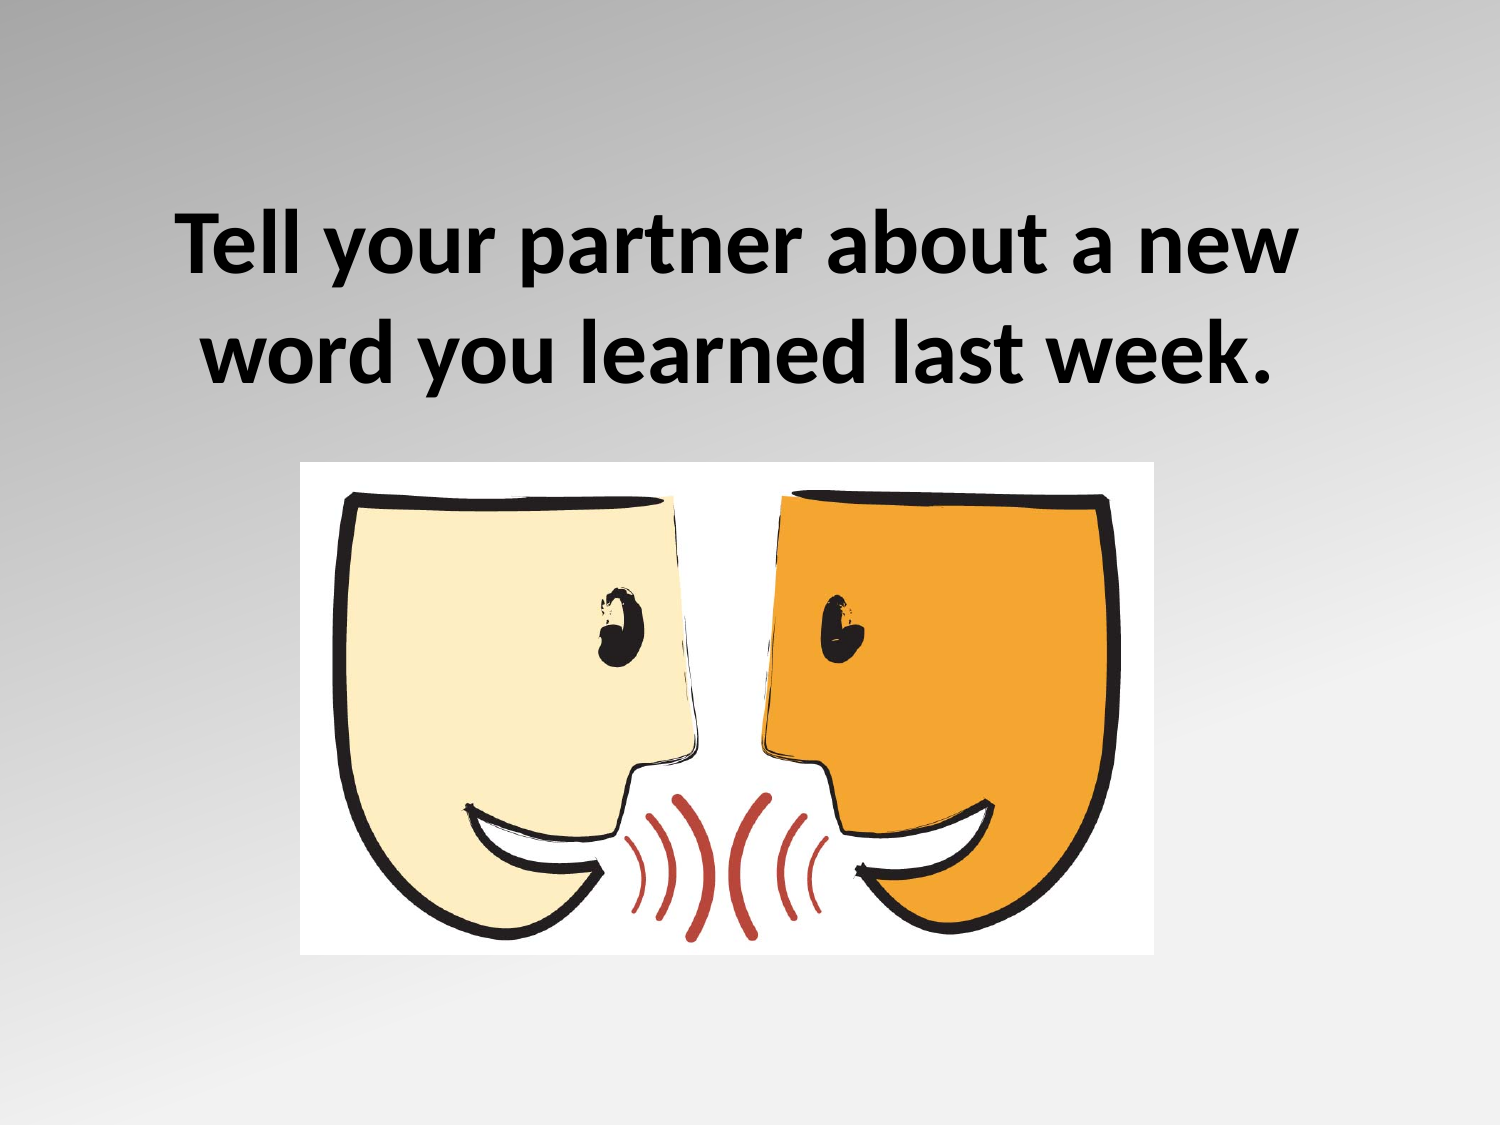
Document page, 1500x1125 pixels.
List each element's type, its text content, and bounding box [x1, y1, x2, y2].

text_box Tell your partner about a new word you learned last week. [62, 174, 1413, 410]
picture [299, 462, 1155, 955]
